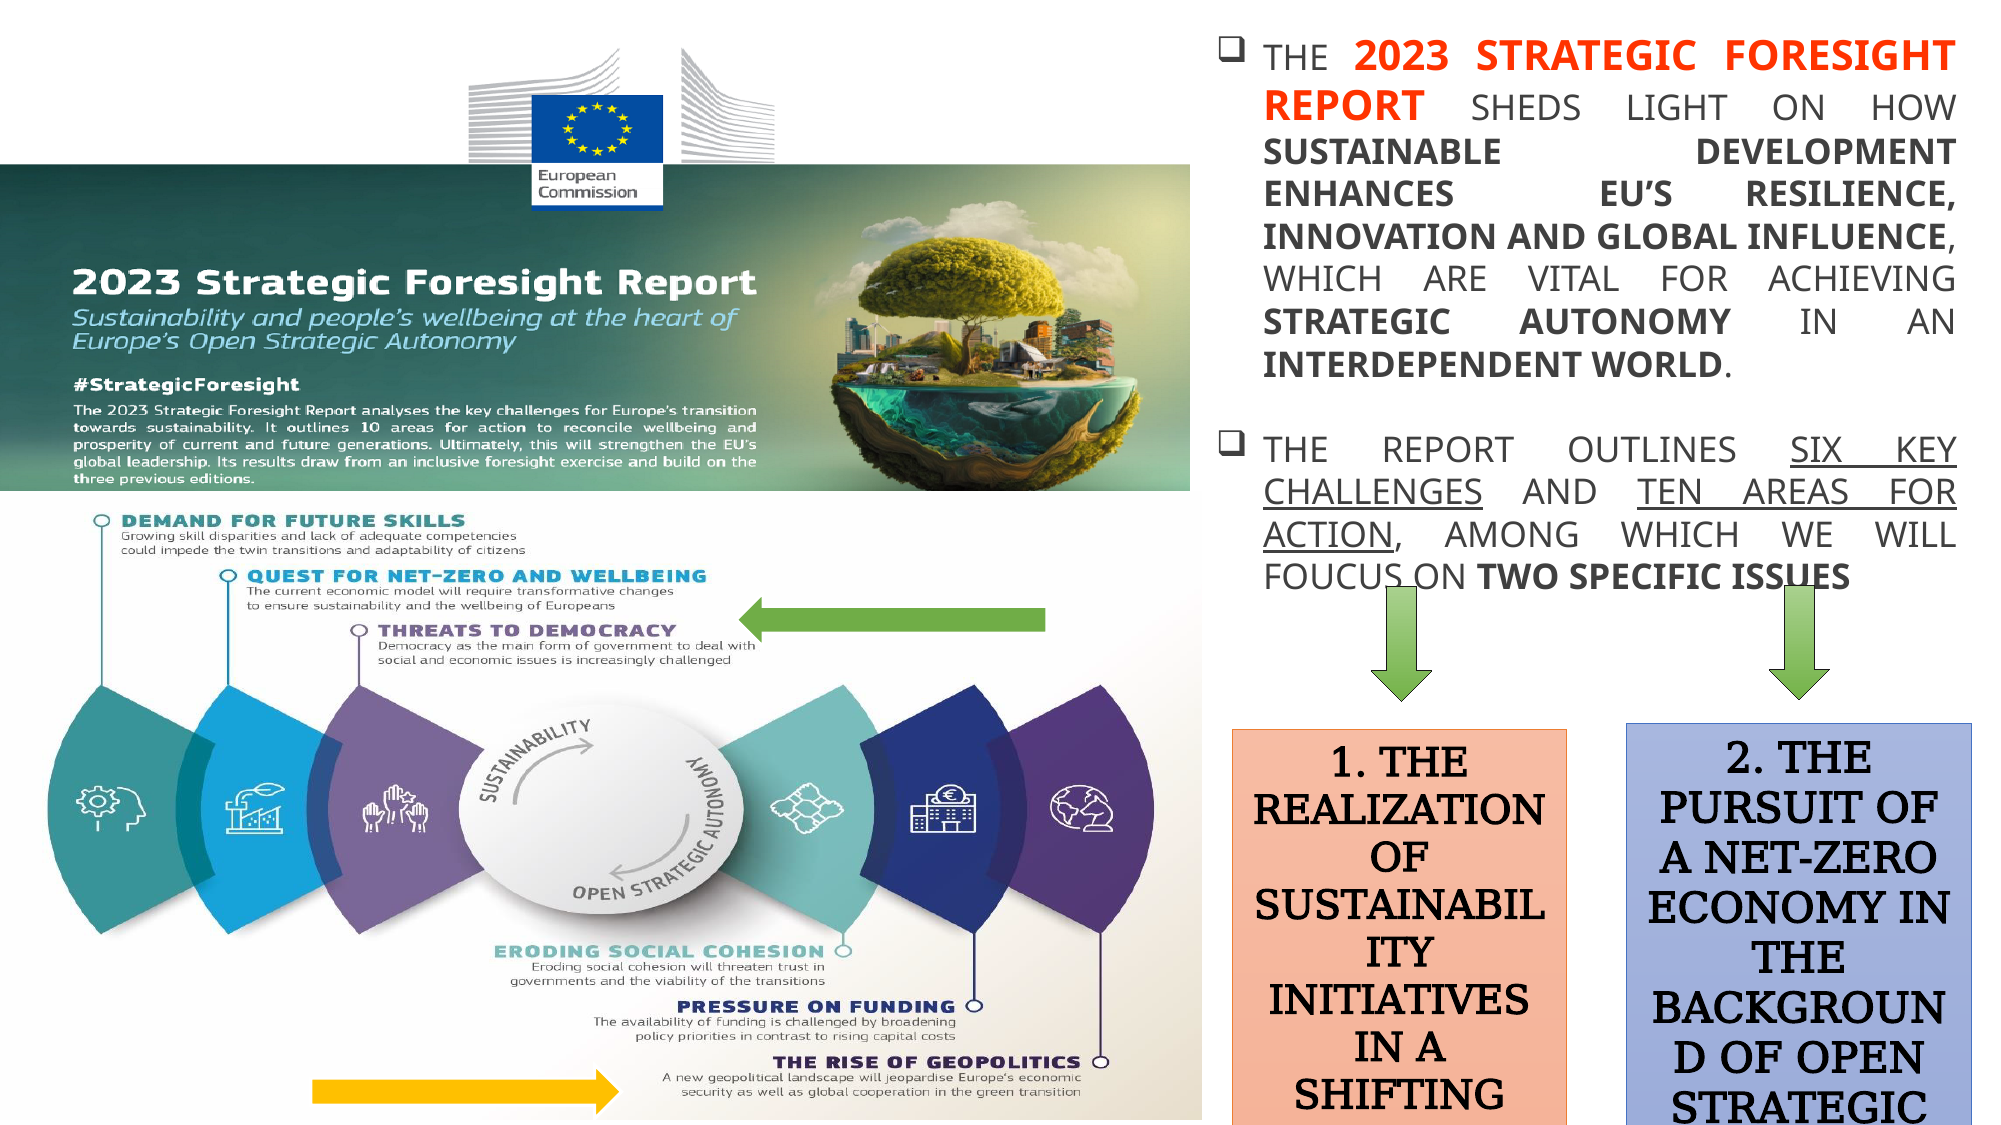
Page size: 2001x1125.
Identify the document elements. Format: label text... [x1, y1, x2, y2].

picture [0, 0, 1202, 1120]
text_box 2. THE PURSUIT OF A NET-ZERO ECONOMY IN THE BACKGROUND OF OPEN STRATEGIC AUTONOMY [1626, 723, 1972, 1125]
text_box 1. THE REALIZATION OF SUSTAINABILITY INITIATIVES IN A SHIFTING MULTIPOLAR WORLD [1232, 729, 1567, 1125]
text_box THE 2023 STRATEGIC FORESIGHT REPORT SHEDS LIGHT ON HOW SUSTAINABLE DEVELOPMENT ENHANCES EU’S RESILIENCE, INNOVATION AND GLOBAL INFLUENCE, WHICH ARE VITAL FOR ACHIEVING STRATEGIC AUTONOMY IN AN INTERDEPENDENT WORLD. THE REPORT OUTLINES SIX KEY CHALLENGES AND TEN AREAS FOR ACTION, AMONG WHICH WE WILL FOUCUS ON TWO SPECIFIC ISSUES [1201, 21, 1972, 605]
text_box [1769, 585, 1830, 700]
text_box [1371, 586, 1432, 702]
